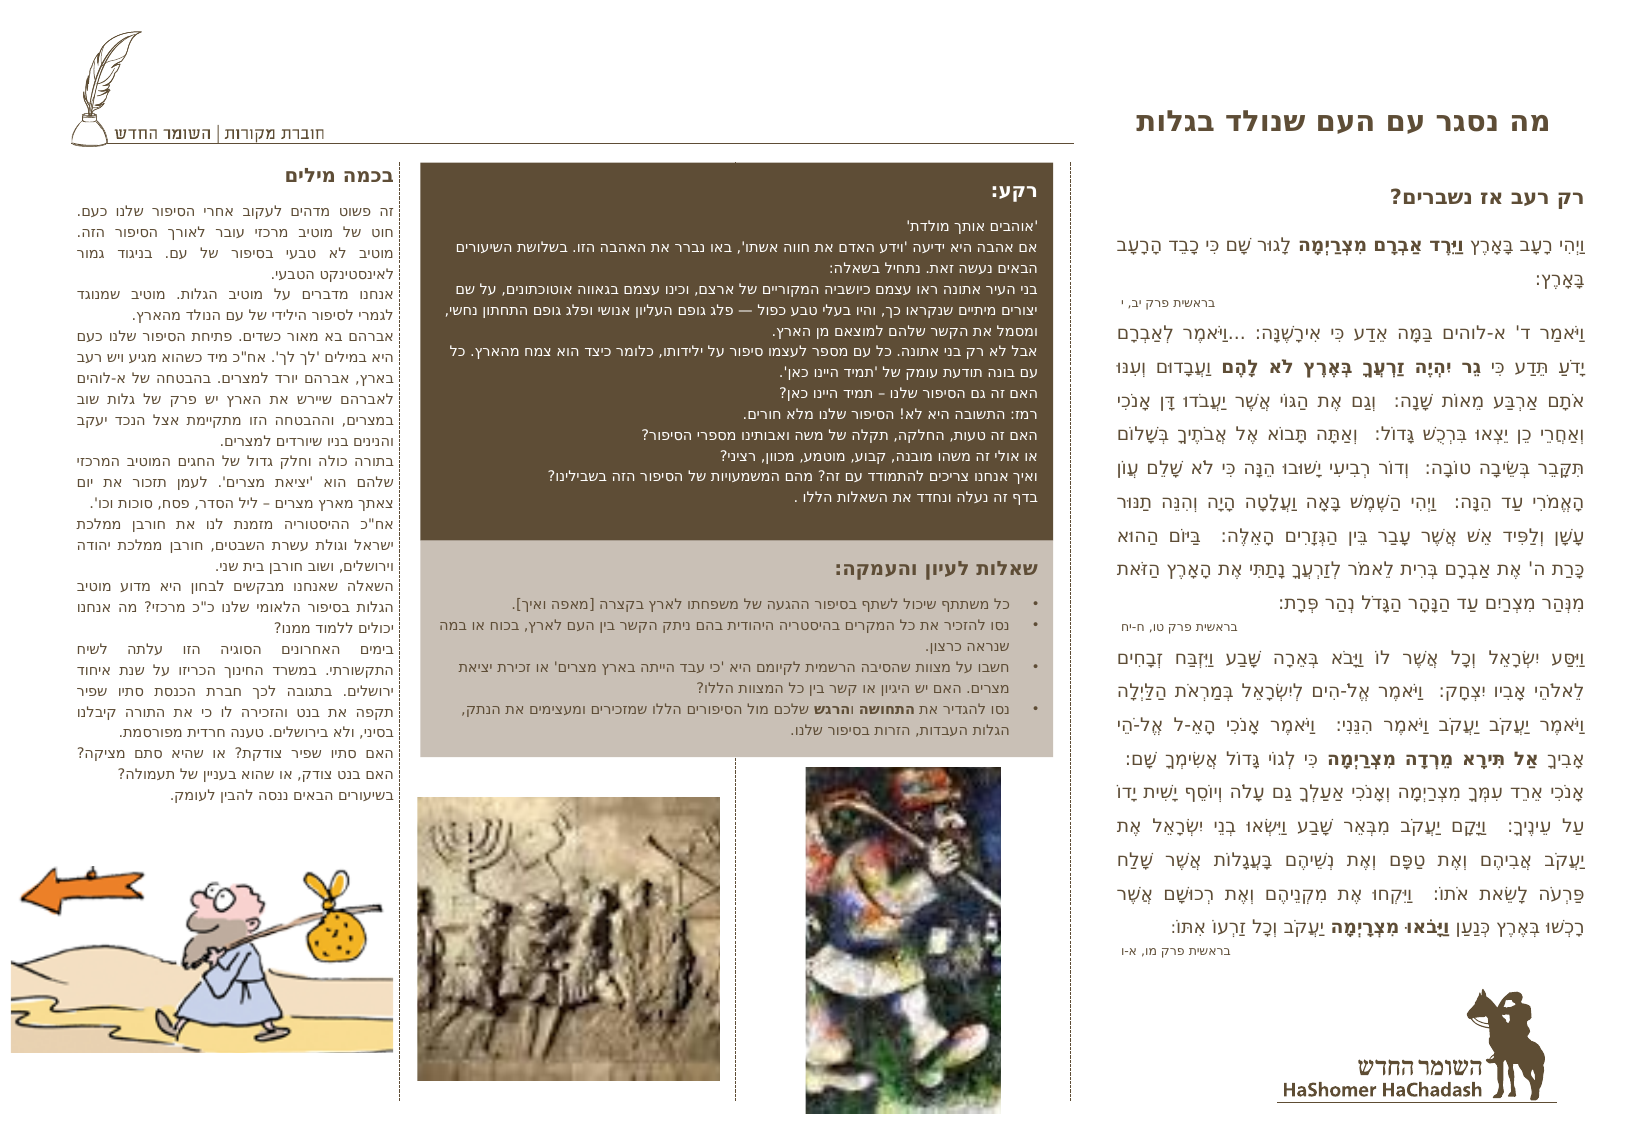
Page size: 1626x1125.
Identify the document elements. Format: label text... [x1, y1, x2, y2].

text_box רק רעב אז נשברים? וַיְהִי רָעָב בָּאָרֶץ וַיֵּרֶד אַבְרָם מִצְרַיְמָה לָגוּר שָׁם כִּי כָבֵד הָרָעָב בָּאָרֶץ: בראשית פרק יב, י וַיֹּאמַר ד' א-לוהים בַּמָּה אֵדַע כִּי אִירָשֶׁנָּה: ...וַיֹּאמֶר לְאַבְרָם יָדֹעַ תֵּדַע כִּי גֵר יִהְיֶה זַרְעֲךָ בְּאֶרֶץ לֹא לָהֶם וַעֲבָדוּם וְעִנּוּ אֹתָם אַרְבַּע מֵאוֹת שָׁנָה: וְגַם אֶת הַגּוֹי אֲשֶׁר יַעֲבֹדוּ דָּן אָנֹכִי וְאַחֲרֵי כֵן יֵצְאוּ בִּרְכֻשׁ גָּדוֹל: וְאַתָּה תָּבוֹא אֶל אֲבֹתֶיךָ בְּשָׁלוֹם תִּקָּבֵר בְּשֵׂיבָה טוֹבָה: וְדוֹר רְבִיעִי יָשׁוּבוּ הֵנָּה כִּי לֹא שָׁלֵם עֲוֹן הָאֱמֹרִי עַד הֵנָּה: וַיְהִי הַשֶּׁמֶשׁ בָּאָה וַעֲלָטָה הָיָה וְהִנֵּה תַנּוּר עָשָׁן וְלַפִּיד אֵשׁ אֲשֶׁר עָבַר בֵּין הַגְּזָרִים הָאֵלֶּה: בַּיּוֹם הַהוּא כָּרַת ה' אֶת אַבְרָם בְּרִית לֵאמֹר לְזַרְעֲךָ נָתַתִּי אֶת הָאָרֶץ הַזֹּאת מִנְּהַר מִצְרַיִם עַד הַנָּהָר הַגָּדֹל נְהַר פְּרָת: בראשית פרק טו, ח-יח וַיִּסַּע יִשְׂרָאֵל וְכָל אֲשֶׁר לוֹ וַיָּבֹא בְּאֵרָה שָּׁבַע וַיִּזְבַּח זְבָחִים לֵאלֹהֵי אָבִיו יִצְחָק: וַיֹּאמֶר אֱלֹ-הִים לְיִשְׂרָאֵל בְּמַרְאֹת הַלַּיְלָה וַיֹּאמֶר יַעֲקֹב יַעֲקֹב וַיֹּאמֶר הִנֵּנִי: וַיֹּאמֶר אָנֹכִי הָאֵ-ל אֱל-ֹהֵי אָבִיךָ אַל תִּירָא מֵרְדָה מִצְרַיְמָה כִּי לְגוֹי גָּדוֹל אֲשִׂימְךָ שָׁם: אָנֹכִי אֵרֵד עִמְּךָ מִצְרַיְמָה וְאָנֹכִי אַעַלְךָ גַם עָלֹה וְיוֹסֵף יָשִׁית יָדוֹ עַל עֵינֶיךָ: וַיָּקָם יַעֲקֹב מִבְּאֵר שָׁבַע וַיִּשְׂאוּ בְנֵי יִשְׂרָאֵל אֶת יַעֲקֹב אֲבִיהֶם וְאֶת טַפָּם וְאֶת נְשֵׁיהֶם בָּעֲגָלוֹת אֲשֶׁר שָׁלַח פַּרְעֹה לָשֵׂאת אֹתוֹ: וַיִּקְחוּ אֶת מִקְנֵיהֶם וְאֶת רְכוּשָׁם אֲשֶׁר רָכְשׁוּ בְּאֶרֶץ כְּנַעַן וַיָּבֹאוּ מִצְרָיְמָה יַעֲקֹב וְכָל זַרְעוֹ אִתּוֹ: בראשית פרק מו, א-ו [1108, 183, 1593, 992]
text_box בכמה מילים זה פשוט מדהים לעקוב אחרי הסיפור שלנו כעם. חוט של מוטיב מרכזי עובר לאורך הסיפור הזה. מוטיב לא טבעי בסיפור של עם. בניגוד גמור לאינסטינקט הטבעי. אנחנו מדברים על מוטיב הגלות. מוטיב שמנוגד לגמרי לסיפור הילידי של עם הנולד מהארץ. אברהם בא מאור כשדים. פתיחת הסיפור שלנו כעם היא במילים 'לך לך'. אח"כ מיד כשהוא מגיע ויש רעב בארץ, אברהם יורד למצרים. בהבטחה של א-לוהים לאברהם שיירש את הארץ יש פרק של גלות שוב במצרים, וההבטחה הזו מתקיימת אצל הנכד יעקב והנינים בניו שיורדים למצרים. בתורה כולה וחלק גדול של החגים המוטיב המרכזי שלהם הוא 'יציאת מצרים'. לעמן תזכור את יום צאתך מארץ מצרים – ליל הסדר, פסח, סוכות וכו'. אח"כ ההיסטוריה מזמנת לנו את חורבן ממלכת ישראל וגולת עשרת השבטים, חורבן ממלכת יהודה וירושלים, ושוב חורבן בית שני. השאלה שאנחנו מבקשים לבחון היא מדוע מוטיב הגלות בסיפור הלאומי שלנו כ"כ מרכזי? מה אנחנו יכולים ללמוד ממנו? בימים האחרונים הסוגיה הזו עלתה לשיח התקשורתי. במשרד החינוך הכריזו על שנת איחוד ירושלים. בתגובה לכך חברת הכנסת סתיו שפיר תקפה את בנט והזכירה לו כי את התורה קיבלנו בסיני, ולא בירושלים. טענה חרדית מפורסמת. האם סתיו שפיר צודקת? או שהיא סתם מציקה? האם בנט צודק, או שהוא בעניין של תעמולה? בשיעורים הבאים ננסה להבין לעומק. [68, 161, 403, 1103]
picture [417, 797, 720, 1081]
text_box רקע: 'אוהבים אותך מולדת' אם אהבה היא ידיעה 'וידע האדם את חווה אשתו', באו נברר את האהבה הזו. בשלושת השיעורים הבאים נעשה זאת. נתחיל בשאלה: בני העיר אתונה ראו עצמם כיושביה המקוריים של ארצם, וכינו עצמם בגאווה אוטוכתונים, על שם יצורים מיתיים שנקראו כך, והיו בעלי טבע כפול — פלג גופם העליון אנושי ופלג גופם התחתון נחשי, ומסמל את הקשר שלהם למוצאם מן הארץ. אבל לא רק בני אתונה. כל עם מספר לעצמו סיפור על ילידותו, כלומר כיצד הוא צמח מהארץ. כל עם בונה תודעת עומק של 'תמיד היינו כאן'. האם זה גם הסיפור שלנו – תמיד היינו כאן? רמז: התשובה היא לא! הסיפור שלנו מלא חורים. האם זה טעות, החלקה, תקלה של משה ואבותינו מספרי הסיפור? או אולי זה משהו מובנה, קבוע, מוטמע, מכוון, רציני? ואיך אנחנו צריכים להתמודד עם זה? מהם המשמעויות של הסיפור הזה בשבילינו? בדף זה נעלה ונחדד את השאלות הללו . [419, 161, 1054, 540]
picture [805, 766, 1001, 1114]
picture [10, 866, 394, 1053]
text_box שאלות לעיון והעמקה: כל משתתף שיכול לשתף בסיפור ההגעה של משפחתו לארץ בקצרה [מאפה ואיך]. נסו להזכיר את כל המקרים בהיסטריה היהודית בהם ניתק הקשר בין העם לארץ, בכוח או במה שנראה כרצון. חשבו על מצוות שהסיבה הרשמית לקיומם היא 'כי עבד הייתה בארץ מצרים' או זכירת יציאת מצרים. האם יש היגיון או קשר בין כל המצוות הללו? נסו להגדיר את התחושה והרגש שלכם מול הסיפורים הללו שמזכירים ומעצימים את הנתק, הגלות העבדות, הזרות בסיפור שלנו. [419, 540, 1054, 758]
title מה נסגר עם העם שנולד בגלות [334, 99, 1566, 142]
